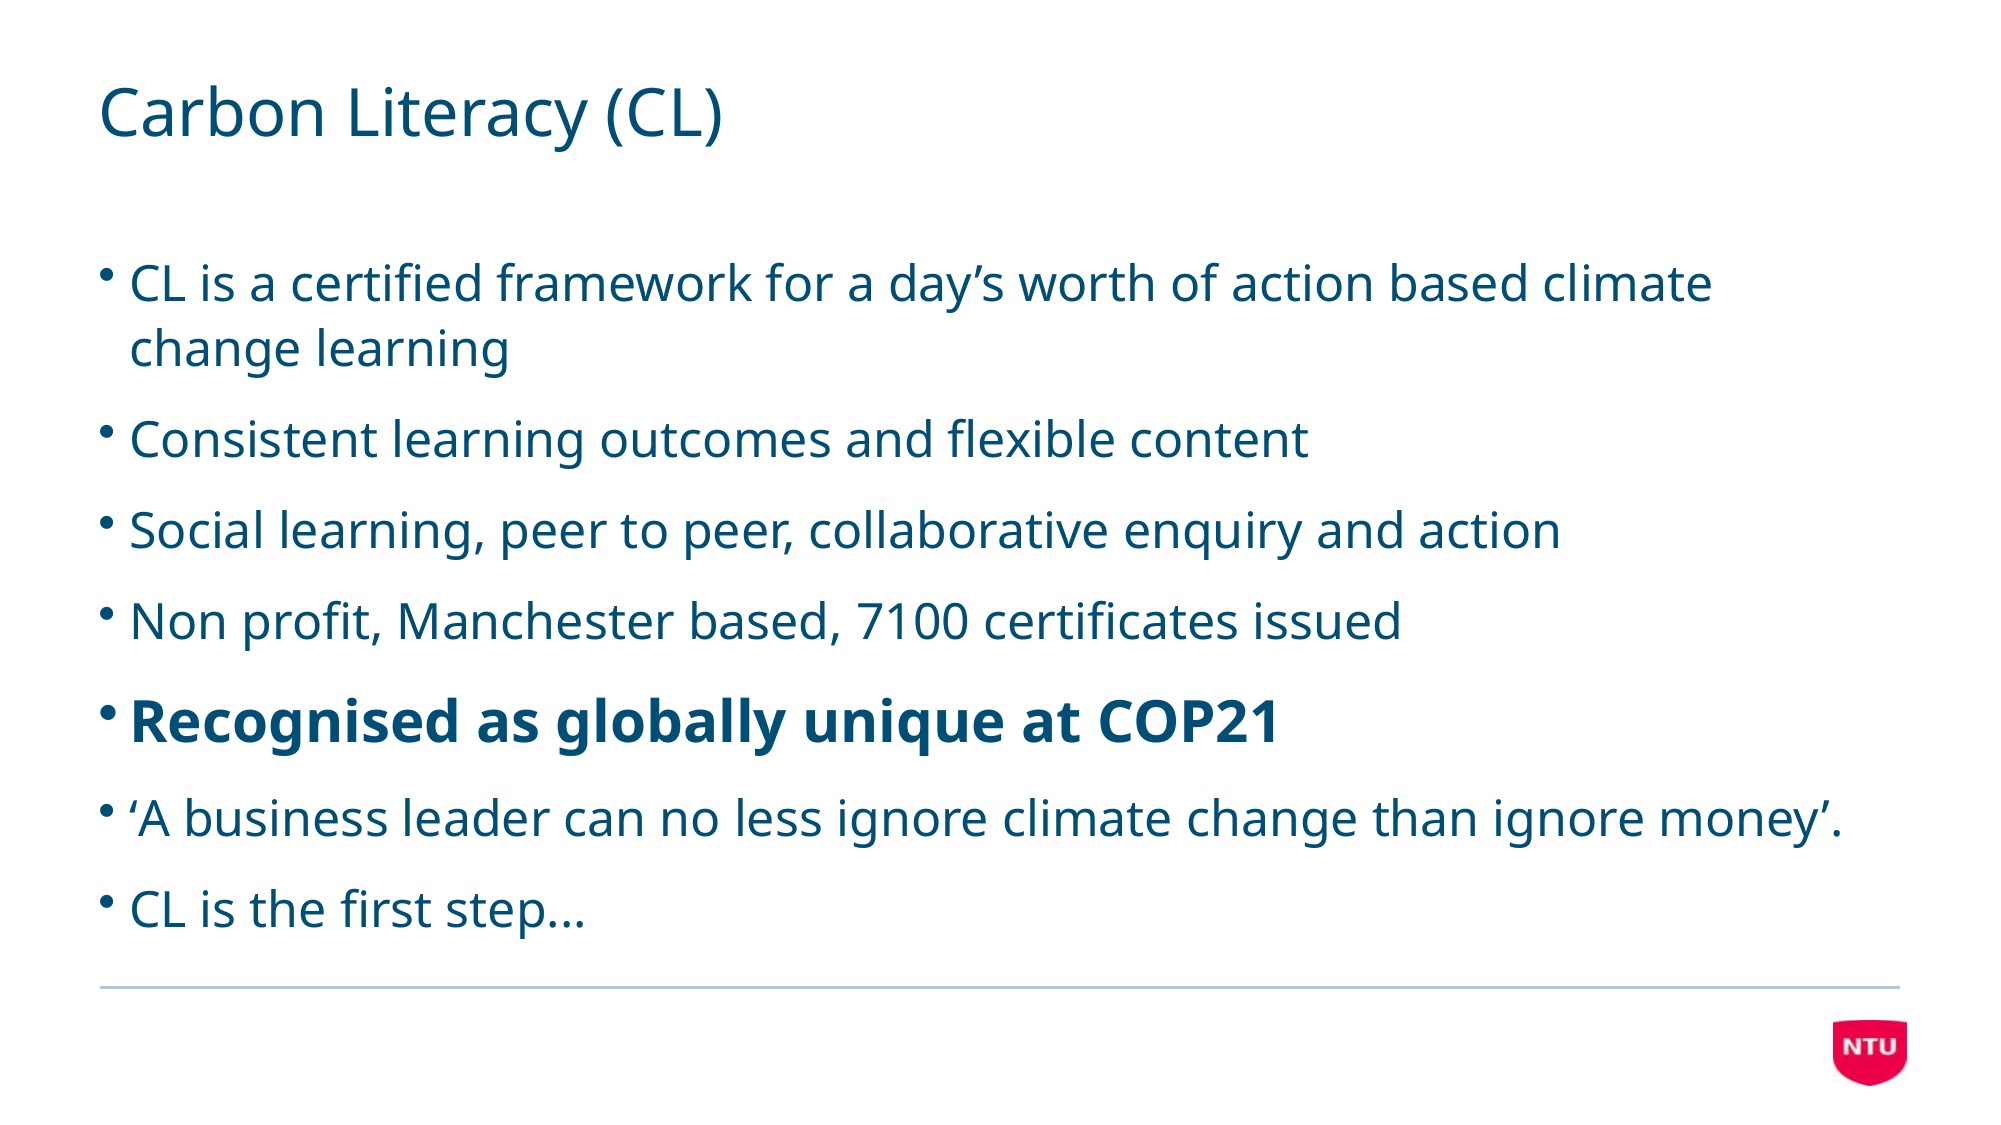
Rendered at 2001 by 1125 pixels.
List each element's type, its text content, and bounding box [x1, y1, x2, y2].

list CL is a certified framework for a day’s worth of action based climate change learning Consistent learning outcomes and flexible content Social learning, peer to peer, collaborative enquiry and action Non profit, Manchester based, 7100 certificates issued Recognised as globally unique at COP21 ‘A business leader can no less ignore climate change than ignore money’. CL is the first step... [83, 237, 1900, 1125]
title Carbon Literacy (CL) [83, 62, 1900, 237]
picture [1900, 1020, 1907, 1086]
